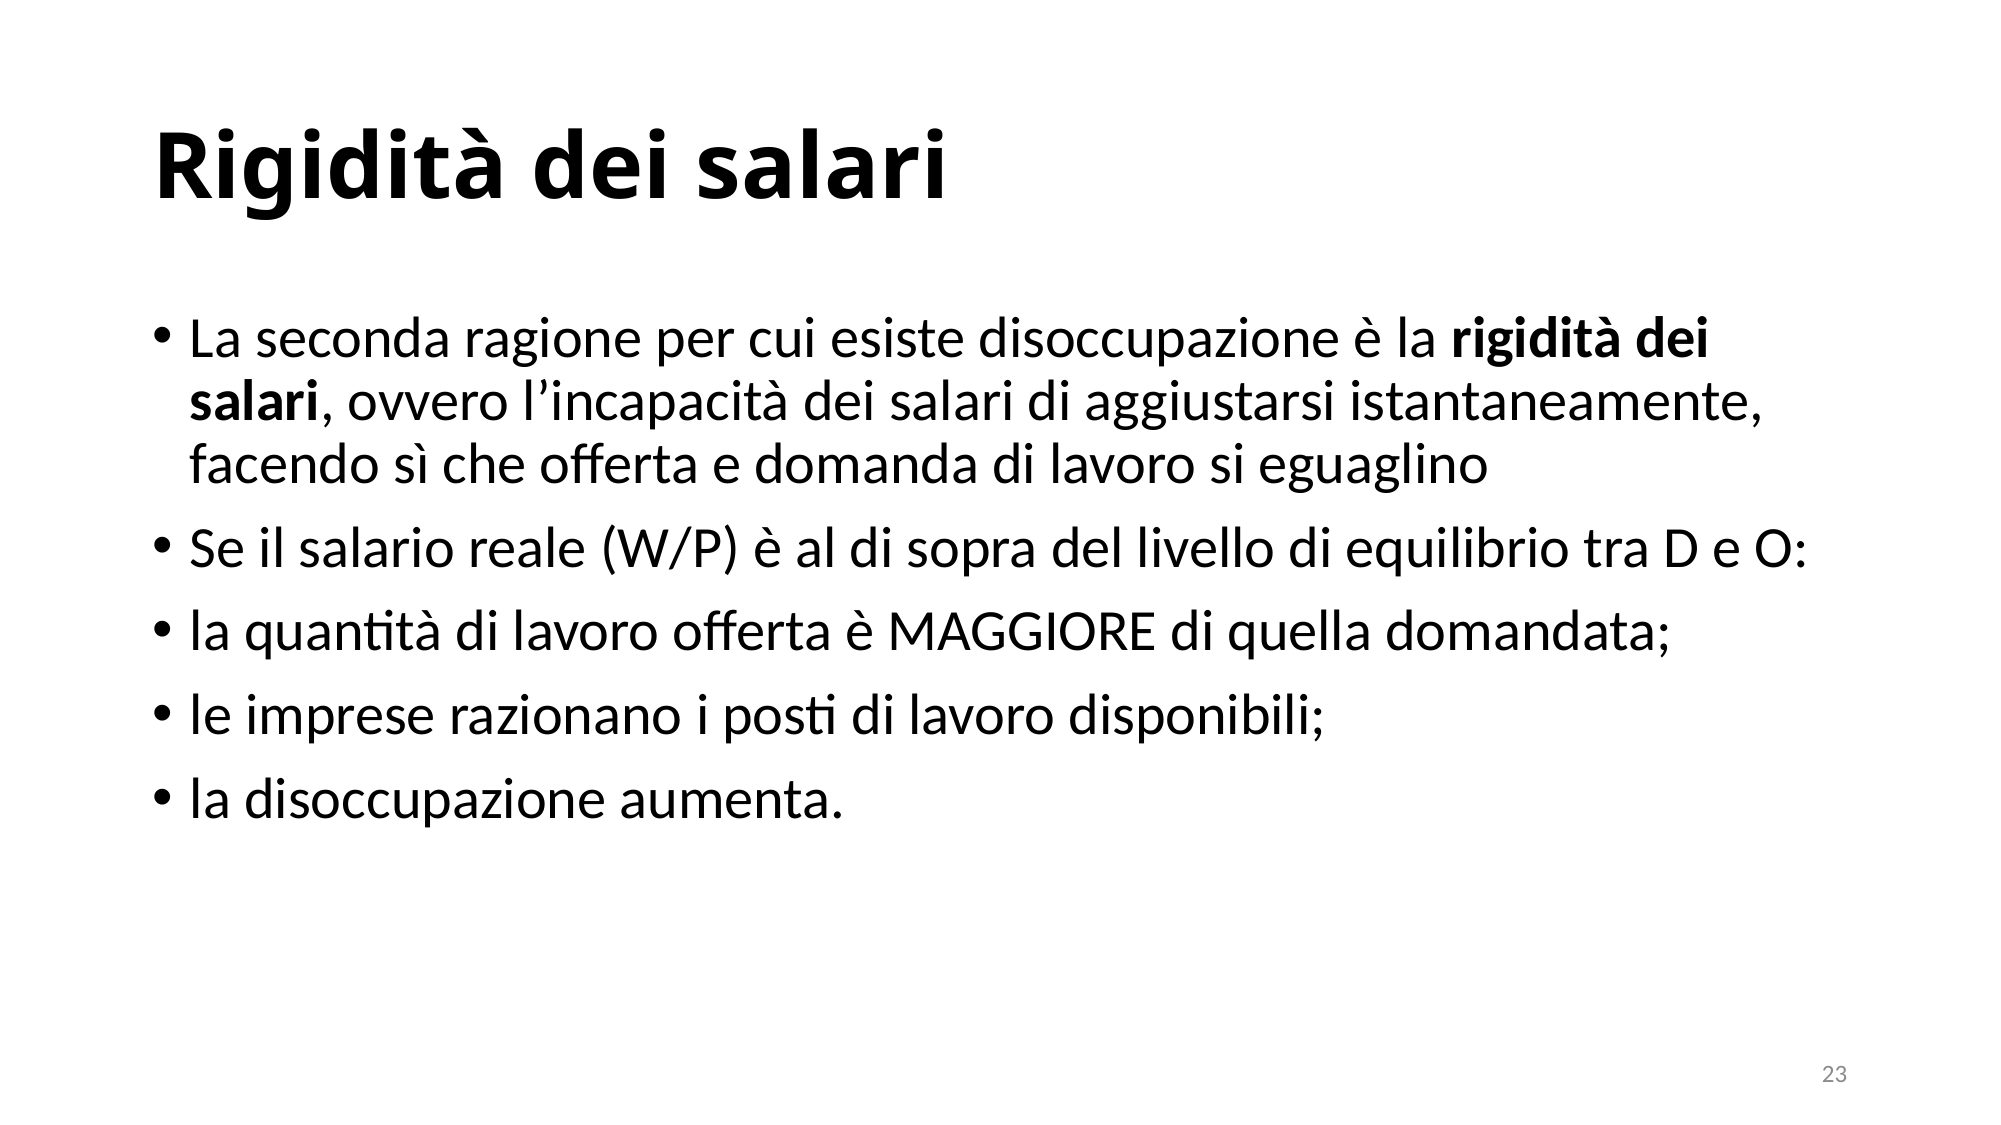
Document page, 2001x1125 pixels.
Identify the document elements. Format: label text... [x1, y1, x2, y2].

slide_number 23 [1412, 1042, 1863, 1103]
title Rigidità dei salari [137, 59, 1863, 278]
list La seconda ragione per cui esiste disoccupazione è la rigidità dei salari, ovvero l’incapacità dei salari di aggiustarsi istantaneamente, facendo sì che offerta e domanda di lavoro si eguaglino Se il salario reale (W/P) è al di sopra del livello di equilibrio tra D e O: la quantità di lavoro offerta è MAGGIORE di quella domandata; le imprese razionano i posti di lavoro disponibili; la disoccupazione aumenta. [137, 299, 1863, 1014]
